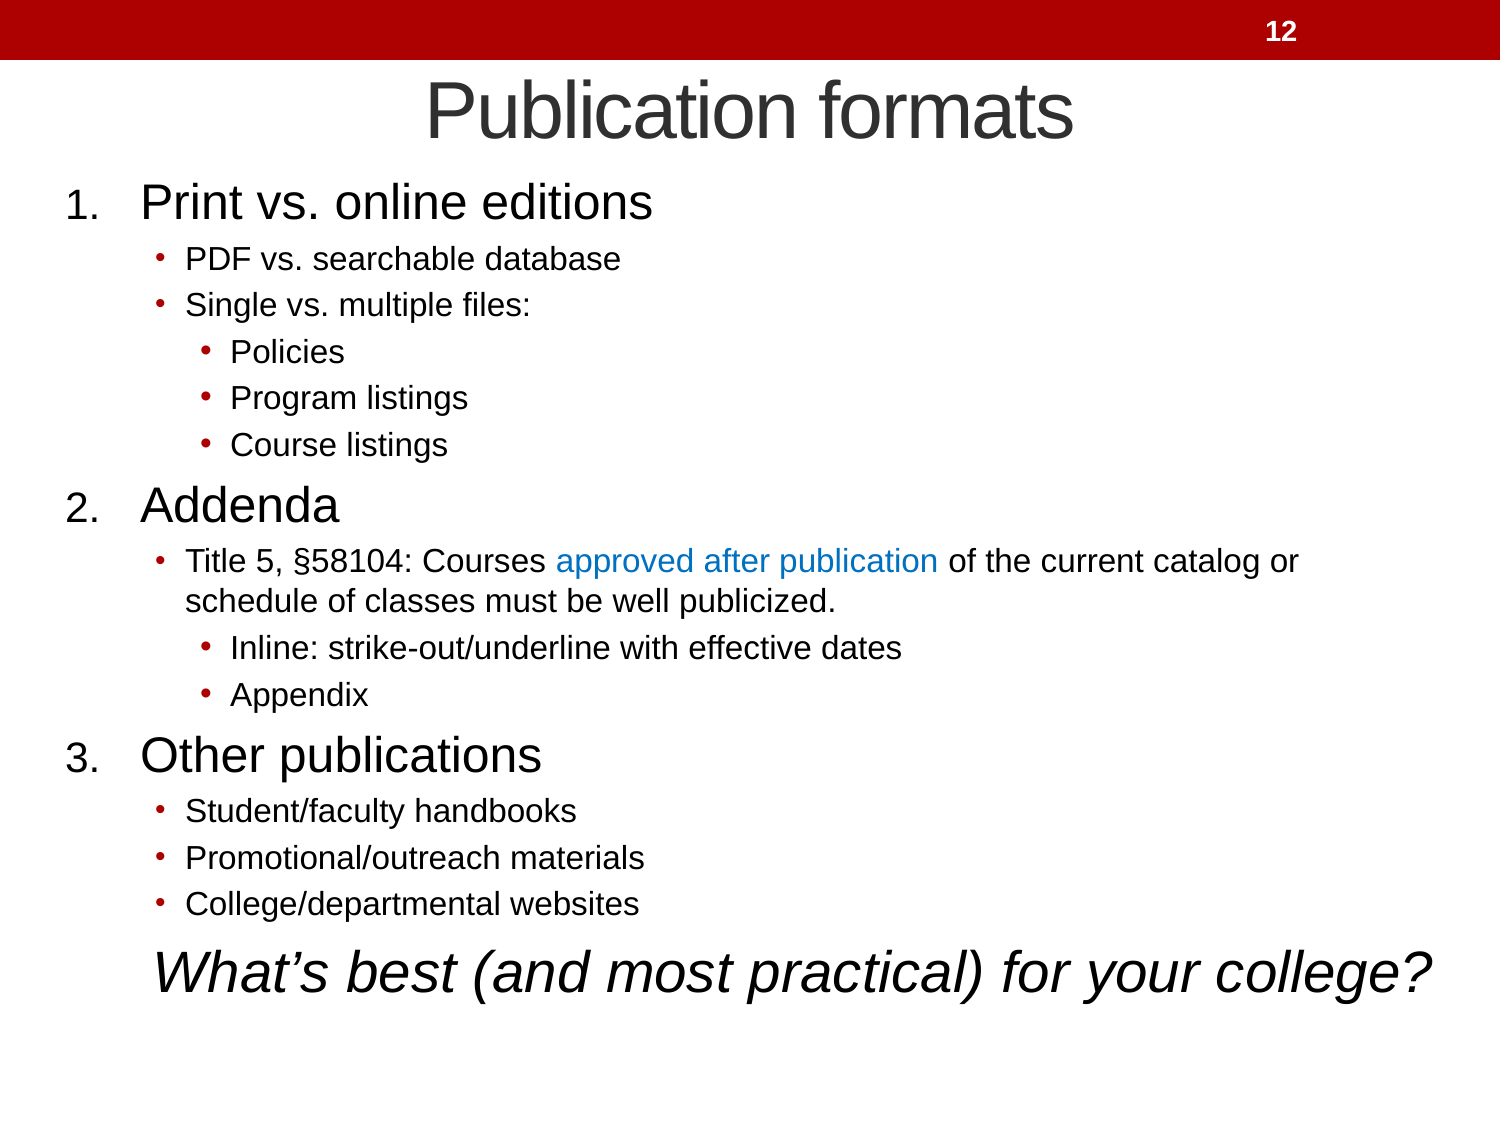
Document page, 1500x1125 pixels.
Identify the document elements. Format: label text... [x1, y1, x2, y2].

list Print vs. online editions PDF vs. searchable database Single vs. multiple files: Policies Program listings Course listings Addenda Title 5, §58104: Courses approved after publication of the current catalog or schedule of classes must be well publicized. Inline: strike-out/underline with effective dates Appendix Other publications Student/faculty handbooks Promotional/outreach materials College/departmental websites What’s best (and most practical) for your college? [50, 162, 1450, 1038]
slide_number 12 [1250, 3, 1425, 57]
title Publication formats [50, 50, 1450, 162]
